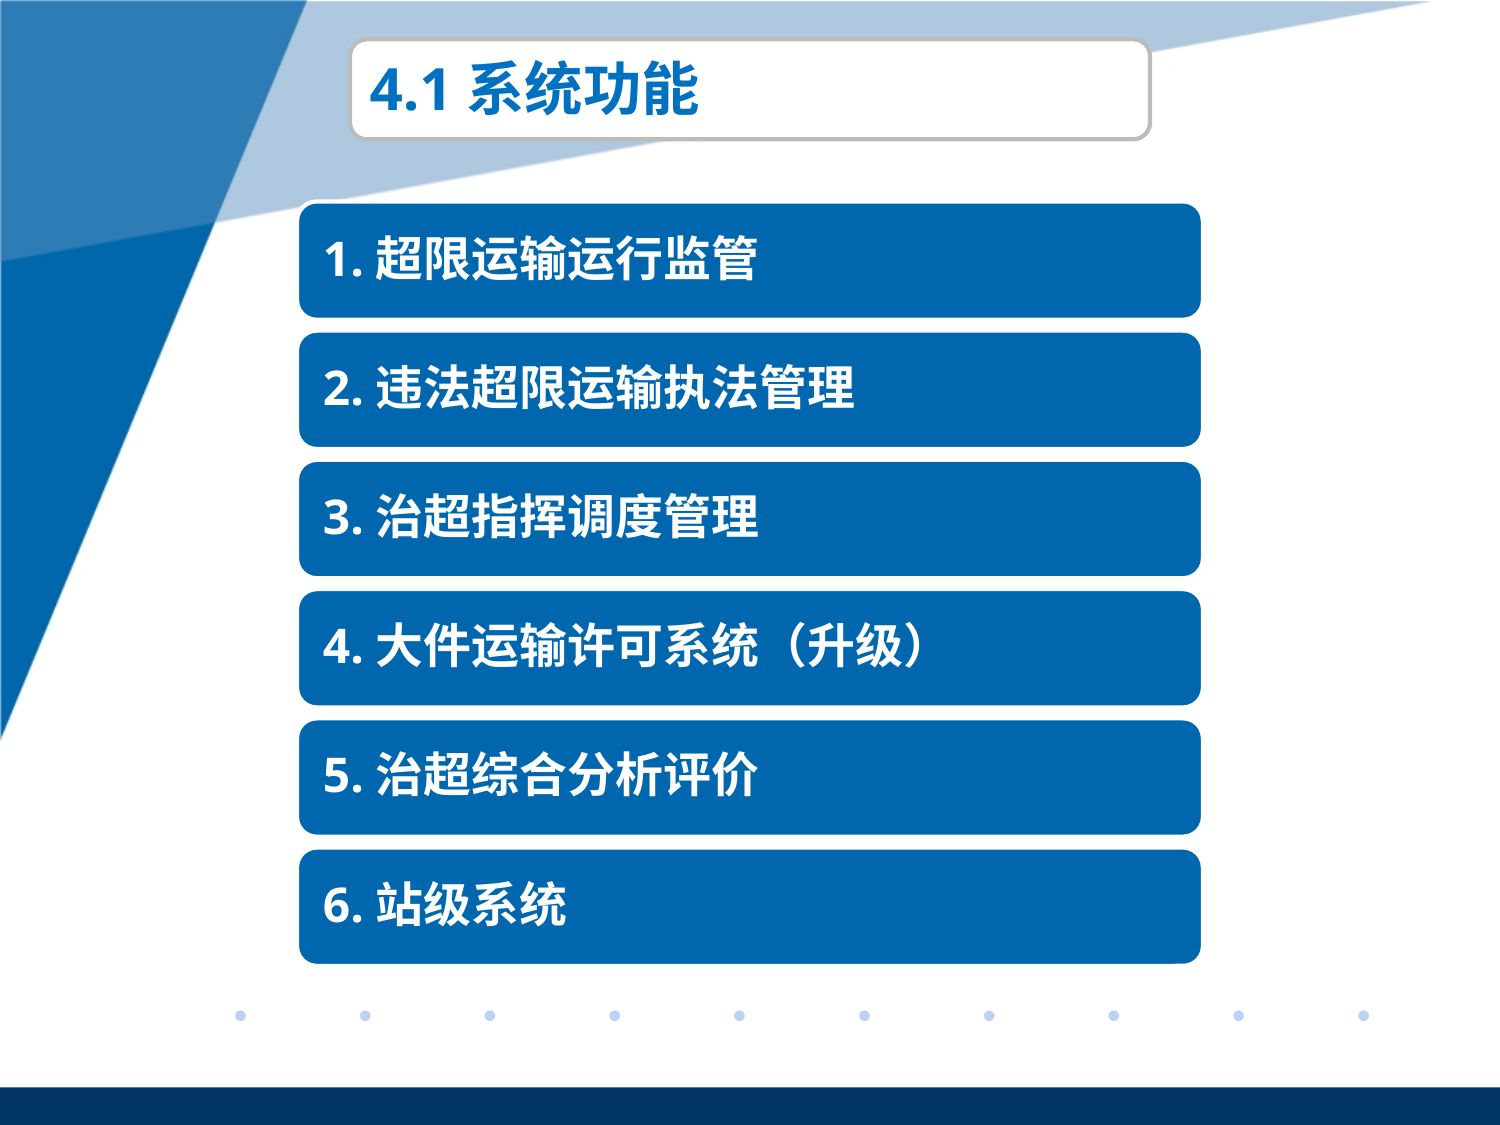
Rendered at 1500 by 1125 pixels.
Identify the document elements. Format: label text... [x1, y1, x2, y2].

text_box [296, 189, 1204, 978]
picture [0, 0, 1500, 842]
text_box 4.1系统功能 [347, 37, 1153, 142]
